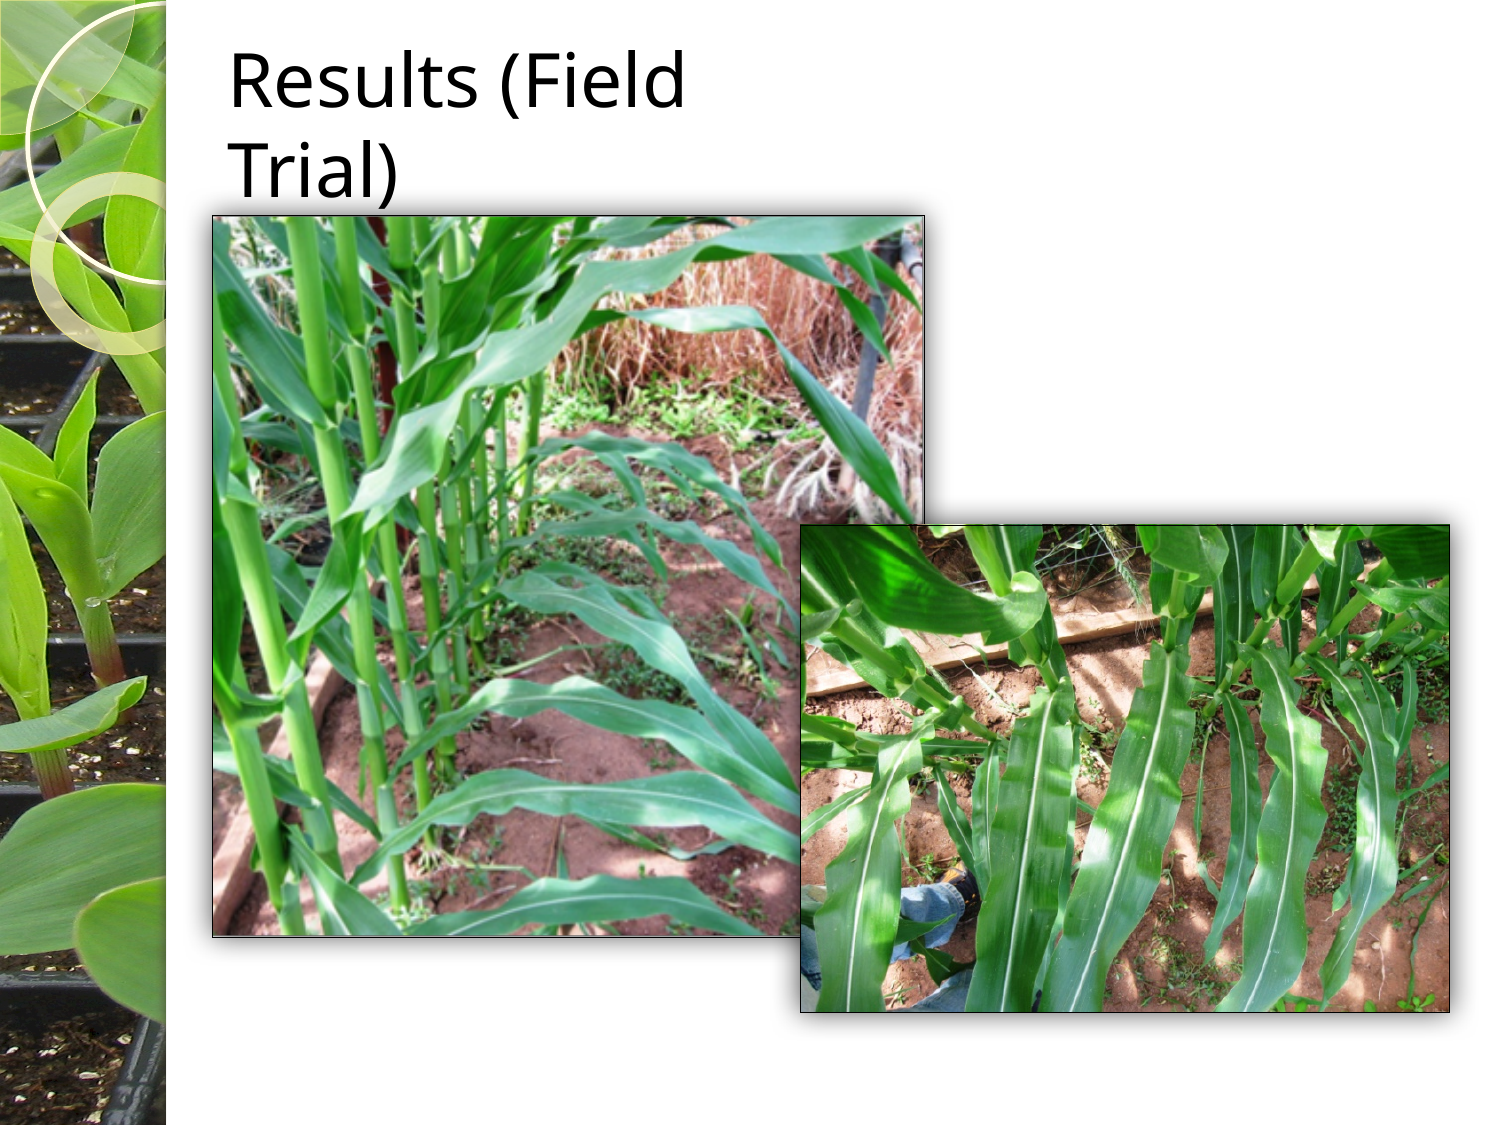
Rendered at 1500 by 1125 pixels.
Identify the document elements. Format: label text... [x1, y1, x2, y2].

text_box Results (Field Trial) [212, 24, 888, 213]
picture [53, 241, 159, 332]
picture [0, 134, 166, 1125]
picture [212, 215, 1451, 1013]
picture [62, 195, 159, 280]
picture [33, 13, 159, 207]
picture [136, 0, 162, 4]
